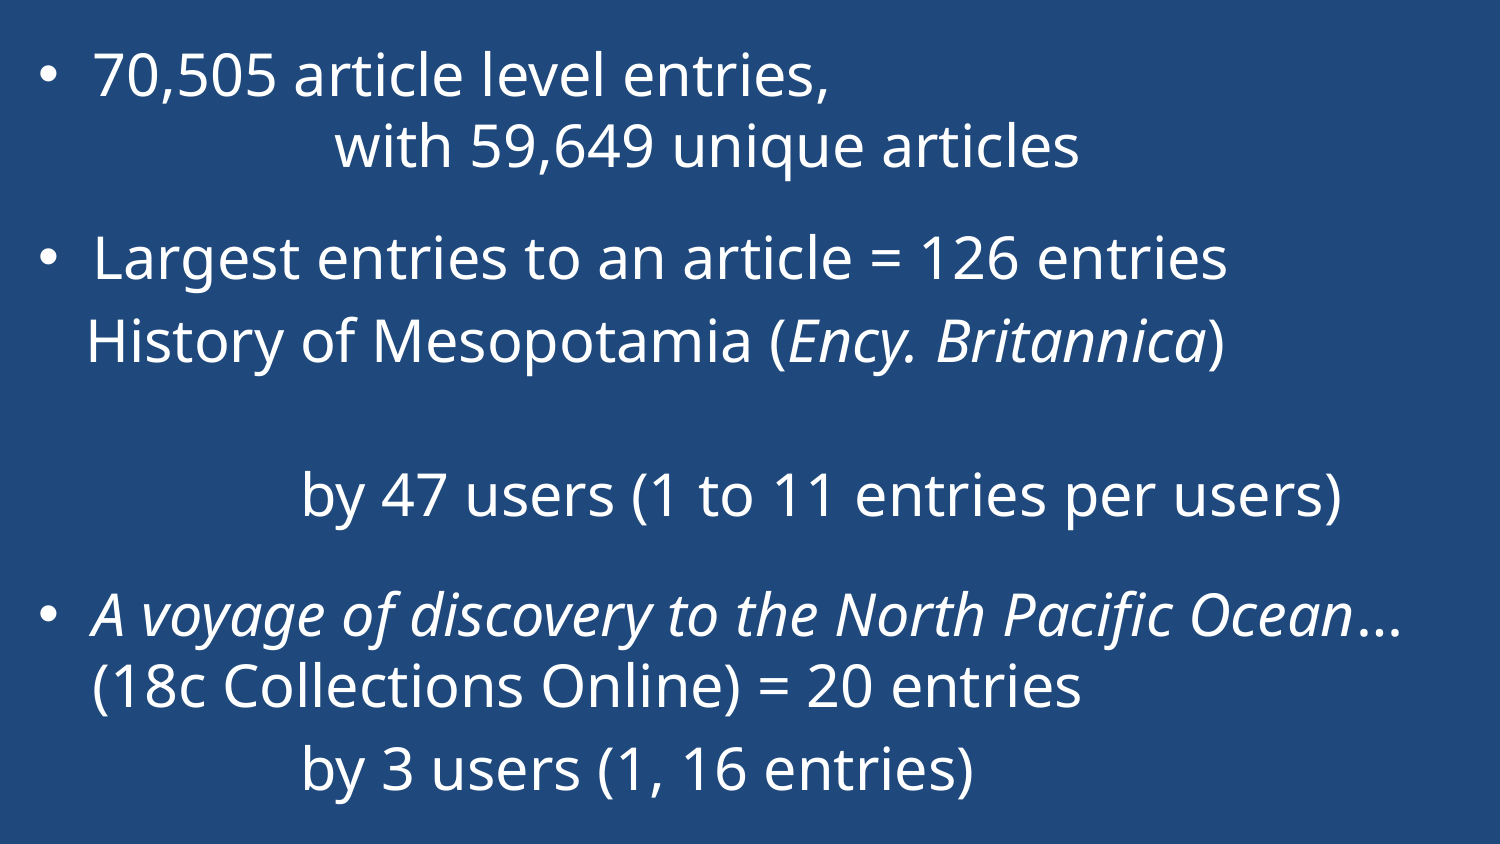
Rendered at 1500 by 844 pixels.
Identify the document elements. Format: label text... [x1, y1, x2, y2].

list 70,505 article level entries, with 59,649 unique articles Largest entries to an article = 126 entries History of Mesopotamia (Ency. Britannica) by 47 users (1 to 11 entries per users) A voyage of discovery to the North Pacific Ocean… (18c Collections Online) = 20 entries by 3 users (1, 16 entries) [23, 29, 1455, 825]
